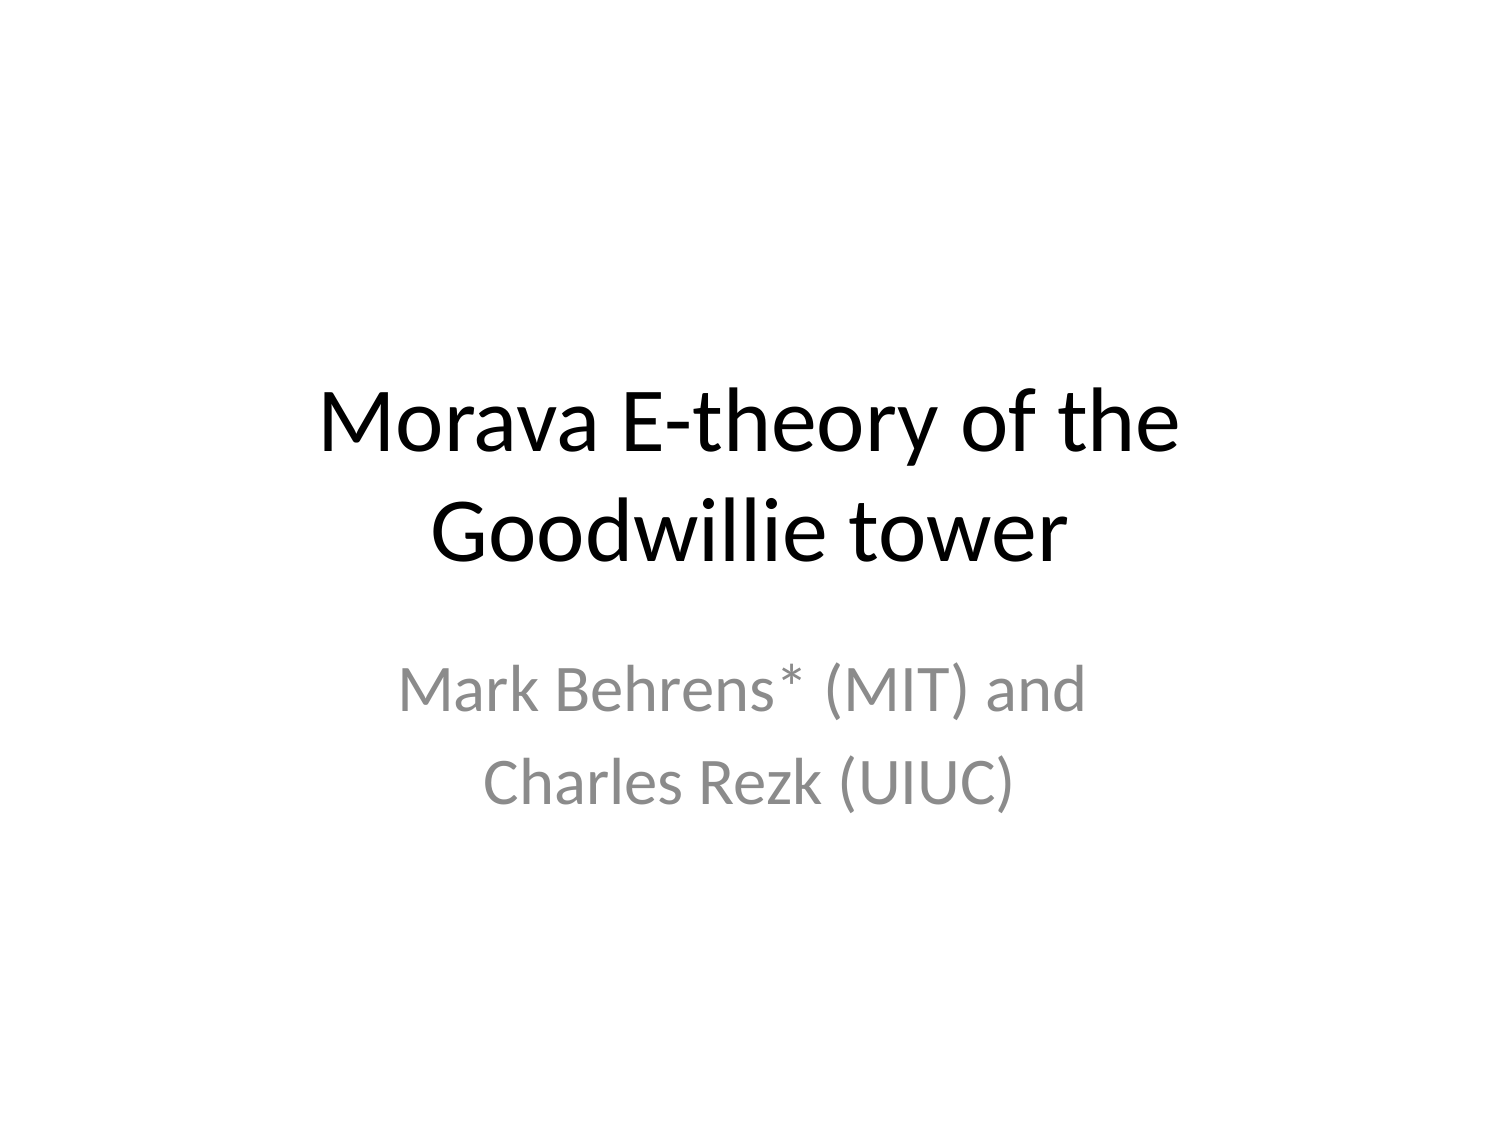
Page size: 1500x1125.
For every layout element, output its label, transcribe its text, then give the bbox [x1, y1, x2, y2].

subtitle Mark Behrens* (MIT) and Charles Rezk (UIUC) [225, 637, 1275, 925]
title Morava E-theory of the Goodwillie tower [112, 349, 1388, 591]
